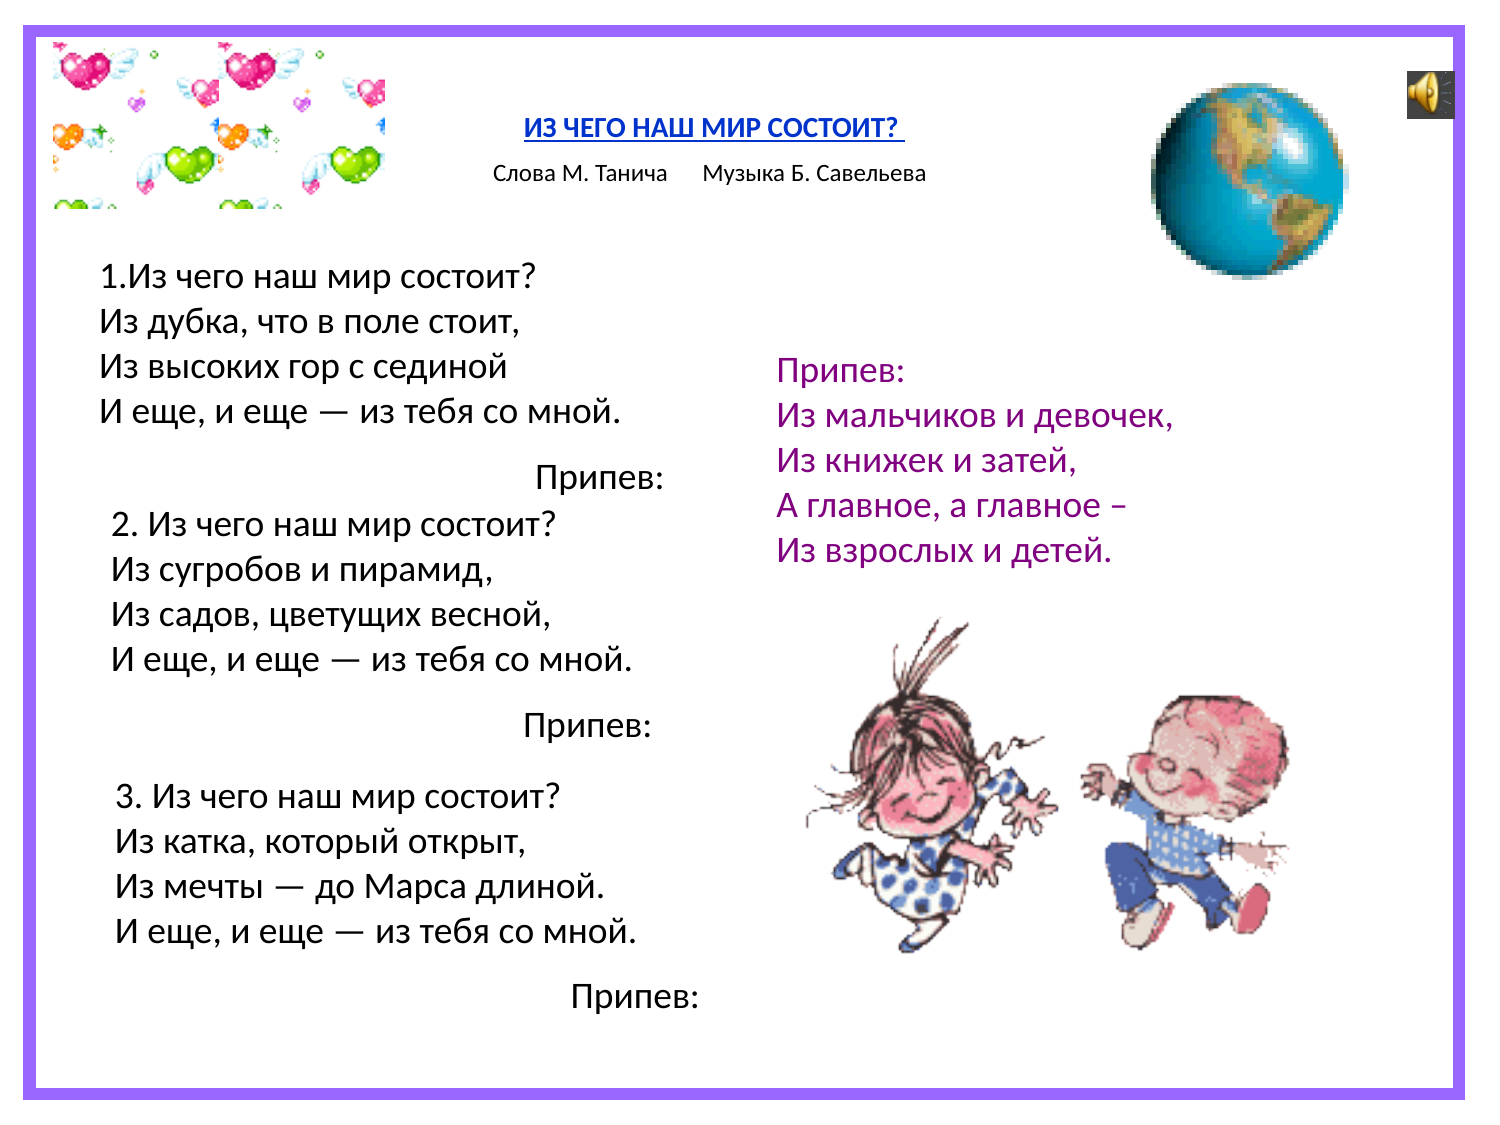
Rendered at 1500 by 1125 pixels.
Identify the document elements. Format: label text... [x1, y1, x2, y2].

text_box [29, 30, 1459, 1094]
picture [1151, 77, 1350, 291]
text_box Припев: Из мальчиков и девочек, Из книжек и затей, А главное, а главное – Из взрослых и детей. [761, 337, 1270, 578]
picture [785, 609, 1315, 976]
text_box 3. Из чего наш мир состоит? Из катка, который открыт, Из мечты — до Марса длиной. И еще, и еще — из тебя со мной. [100, 763, 780, 958]
text_box 1.Из чего наш мир состоит? Из дубка, что в поле стоит, Из высоких гор с сединой И еще, и еще — из тебя со мной. [84, 243, 833, 439]
text_box Припев: [555, 964, 724, 1024]
picture [1406, 70, 1457, 121]
text_box 2. Из чего наш мир состоит? Из сугробов и пирамид, Из садов, цветущих весной, И еще, и еще — из тебя со мной. [96, 491, 845, 751]
text_box ИЗ ЧЕГО НАШ МИР СОСТОИТ? Слова М. Танича Музыка Б. Савельева [388, 101, 1146, 196]
picture [52, 42, 385, 209]
text_box Припев: [520, 444, 689, 504]
text_box Припев: [508, 692, 677, 753]
